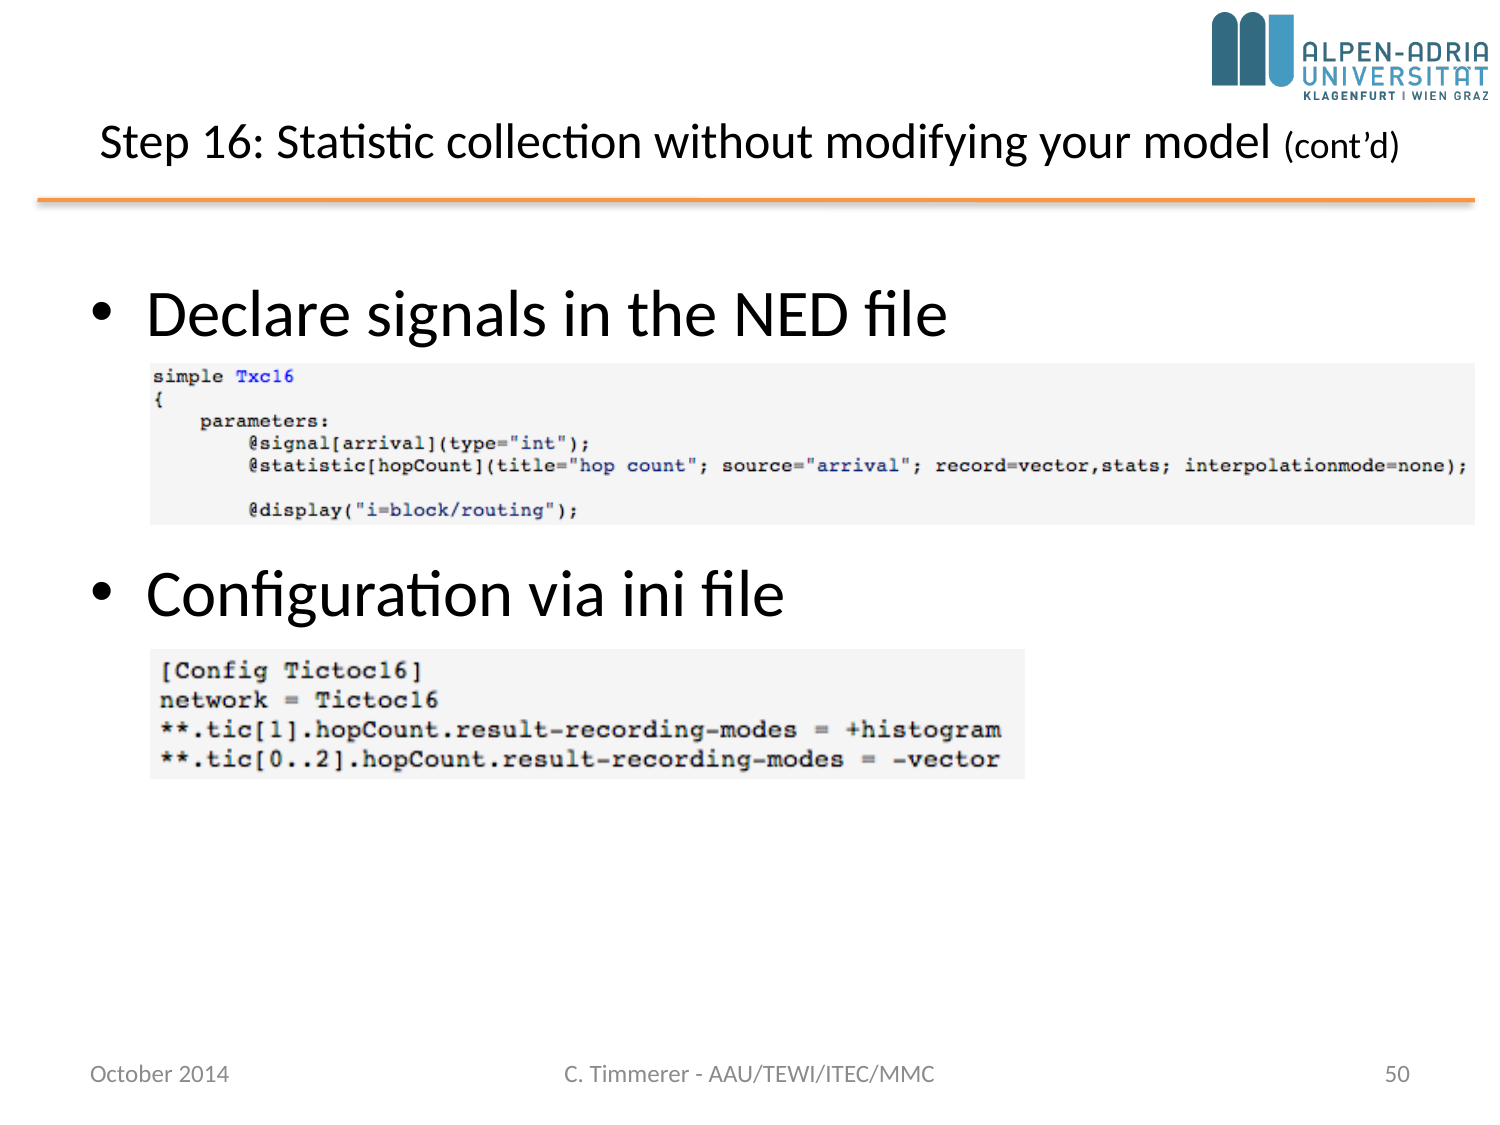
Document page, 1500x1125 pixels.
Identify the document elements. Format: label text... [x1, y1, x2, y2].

picture [1212, 12, 1488, 100]
footer C. Timmerer - AAU/TEWI/ITEC/MMC [474, 1042, 1025, 1103]
list Declare signals in the NED file Configuration via ini file [75, 262, 1425, 1005]
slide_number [75, 1042, 425, 1103]
picture [149, 363, 1476, 526]
slide_number 50 [1074, 1042, 1425, 1103]
picture [149, 649, 1026, 779]
title Step 16: Statistic collection without modifying your model (cont’d) [75, 45, 1425, 233]
